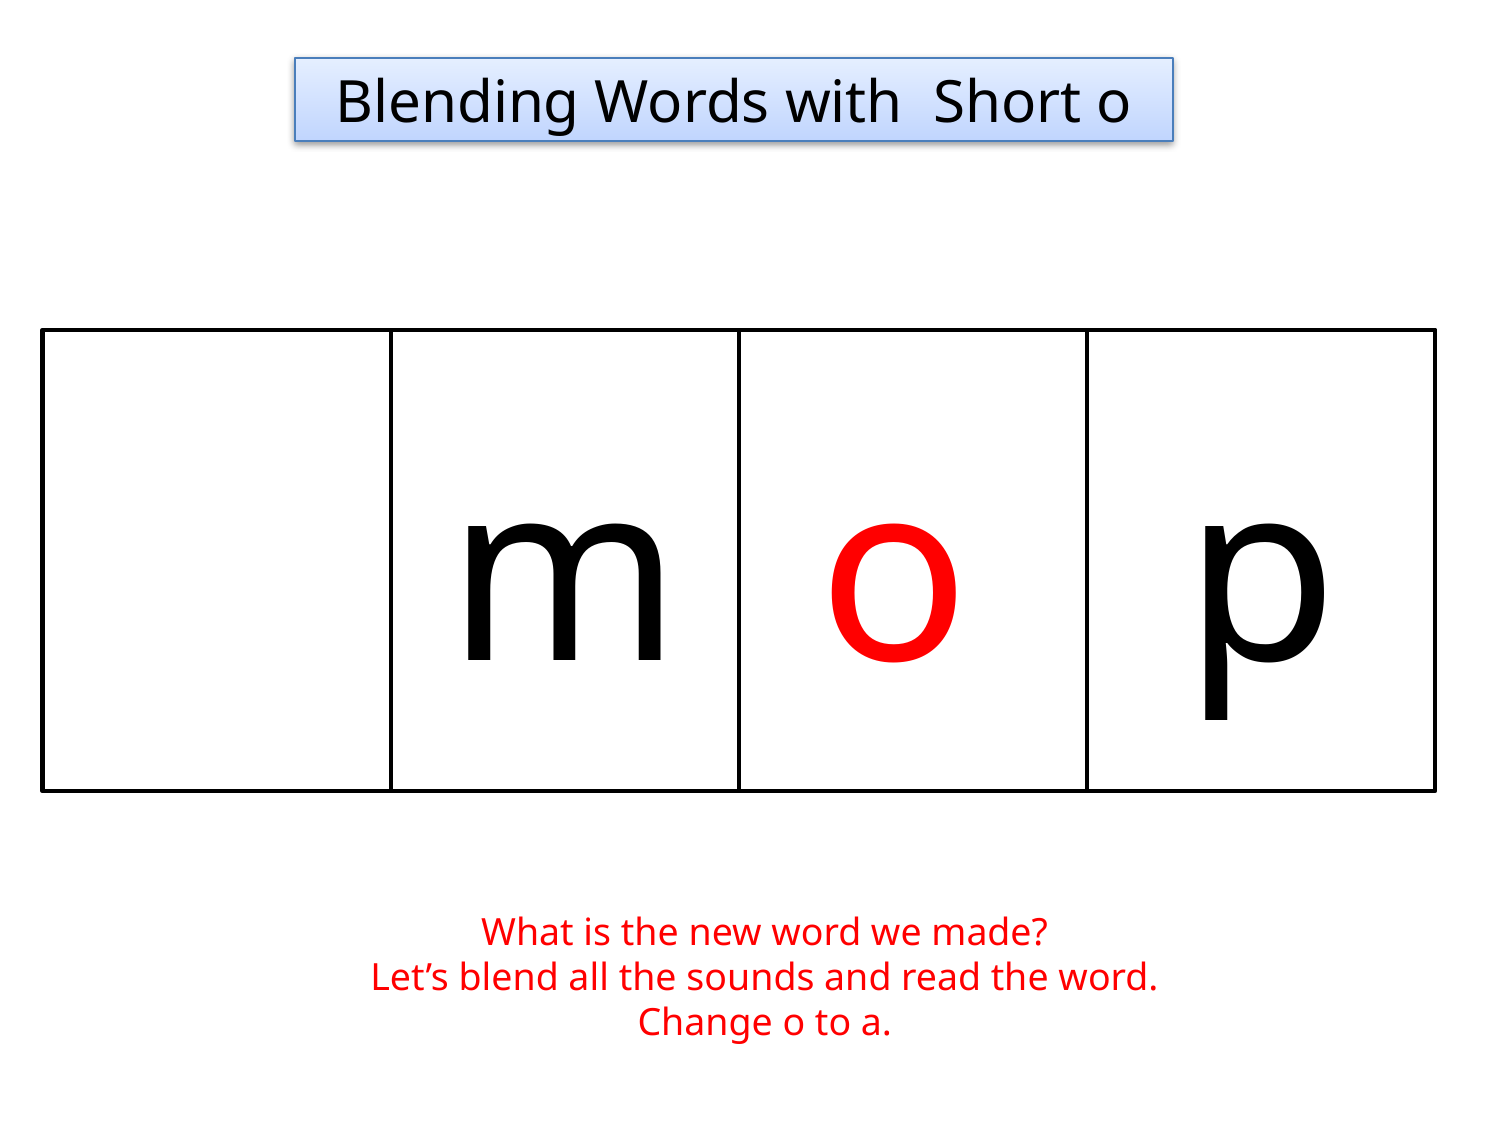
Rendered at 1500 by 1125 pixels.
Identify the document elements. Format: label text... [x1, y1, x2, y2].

text_box Blending Words with Short o [294, 57, 1174, 142]
text_box What is the new word we made? Let’s blend all the sounds and read the word. Change o to a. [241, 900, 1288, 1051]
text_box [40, 328, 389, 793]
text_box o [737, 328, 1085, 793]
text_box m [389, 328, 737, 793]
text_box p [1085, 328, 1437, 793]
